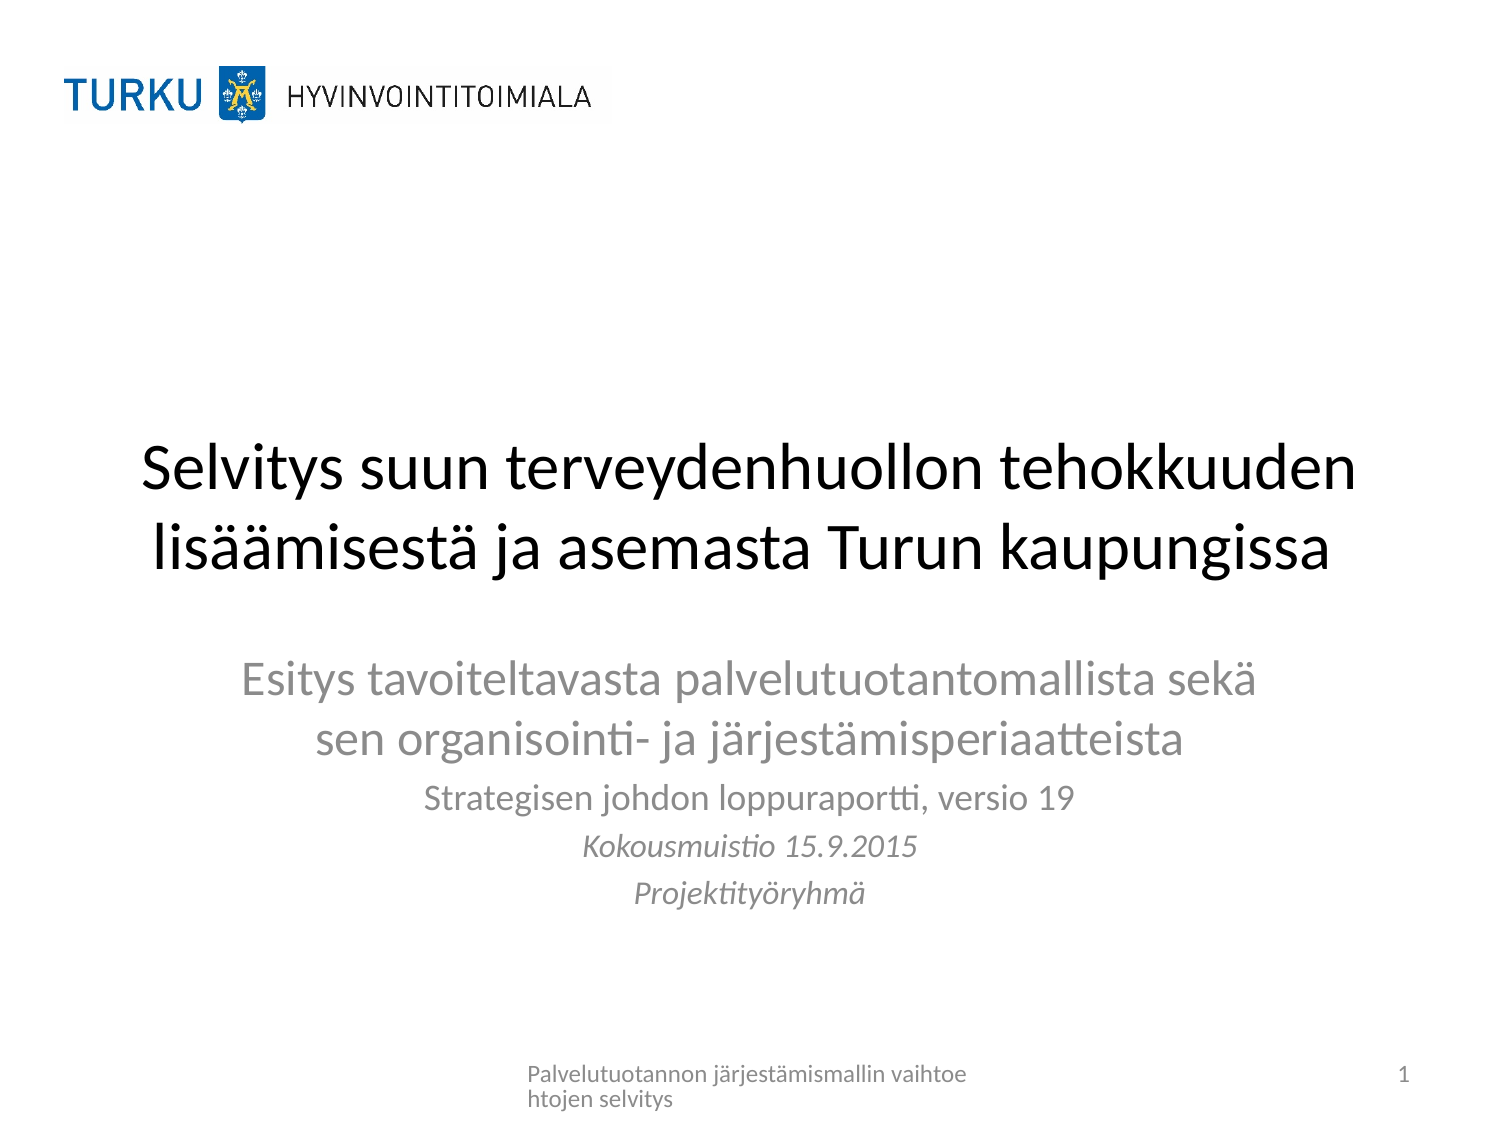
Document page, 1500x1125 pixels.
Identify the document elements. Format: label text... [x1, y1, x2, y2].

title Selvitys suun terveydenhuollon tehokkuuden lisäämisestä ja asemasta Turun kaupungissa [112, 349, 1388, 591]
picture [64, 66, 612, 124]
footer Palvelutuotannon järjestämismallin vaihtoehtojen selvitys [512, 1042, 988, 1103]
subtitle Esitys tavoiteltavasta palvelutuotantomallista sekä sen organisointi- ja järjestämisperiaatteista Strategisen johdon loppuraportti, versio 19 Kokousmuistio 15.9.2015 Projektityöryhmä [225, 637, 1275, 925]
slide_number 1 [1074, 1042, 1425, 1103]
